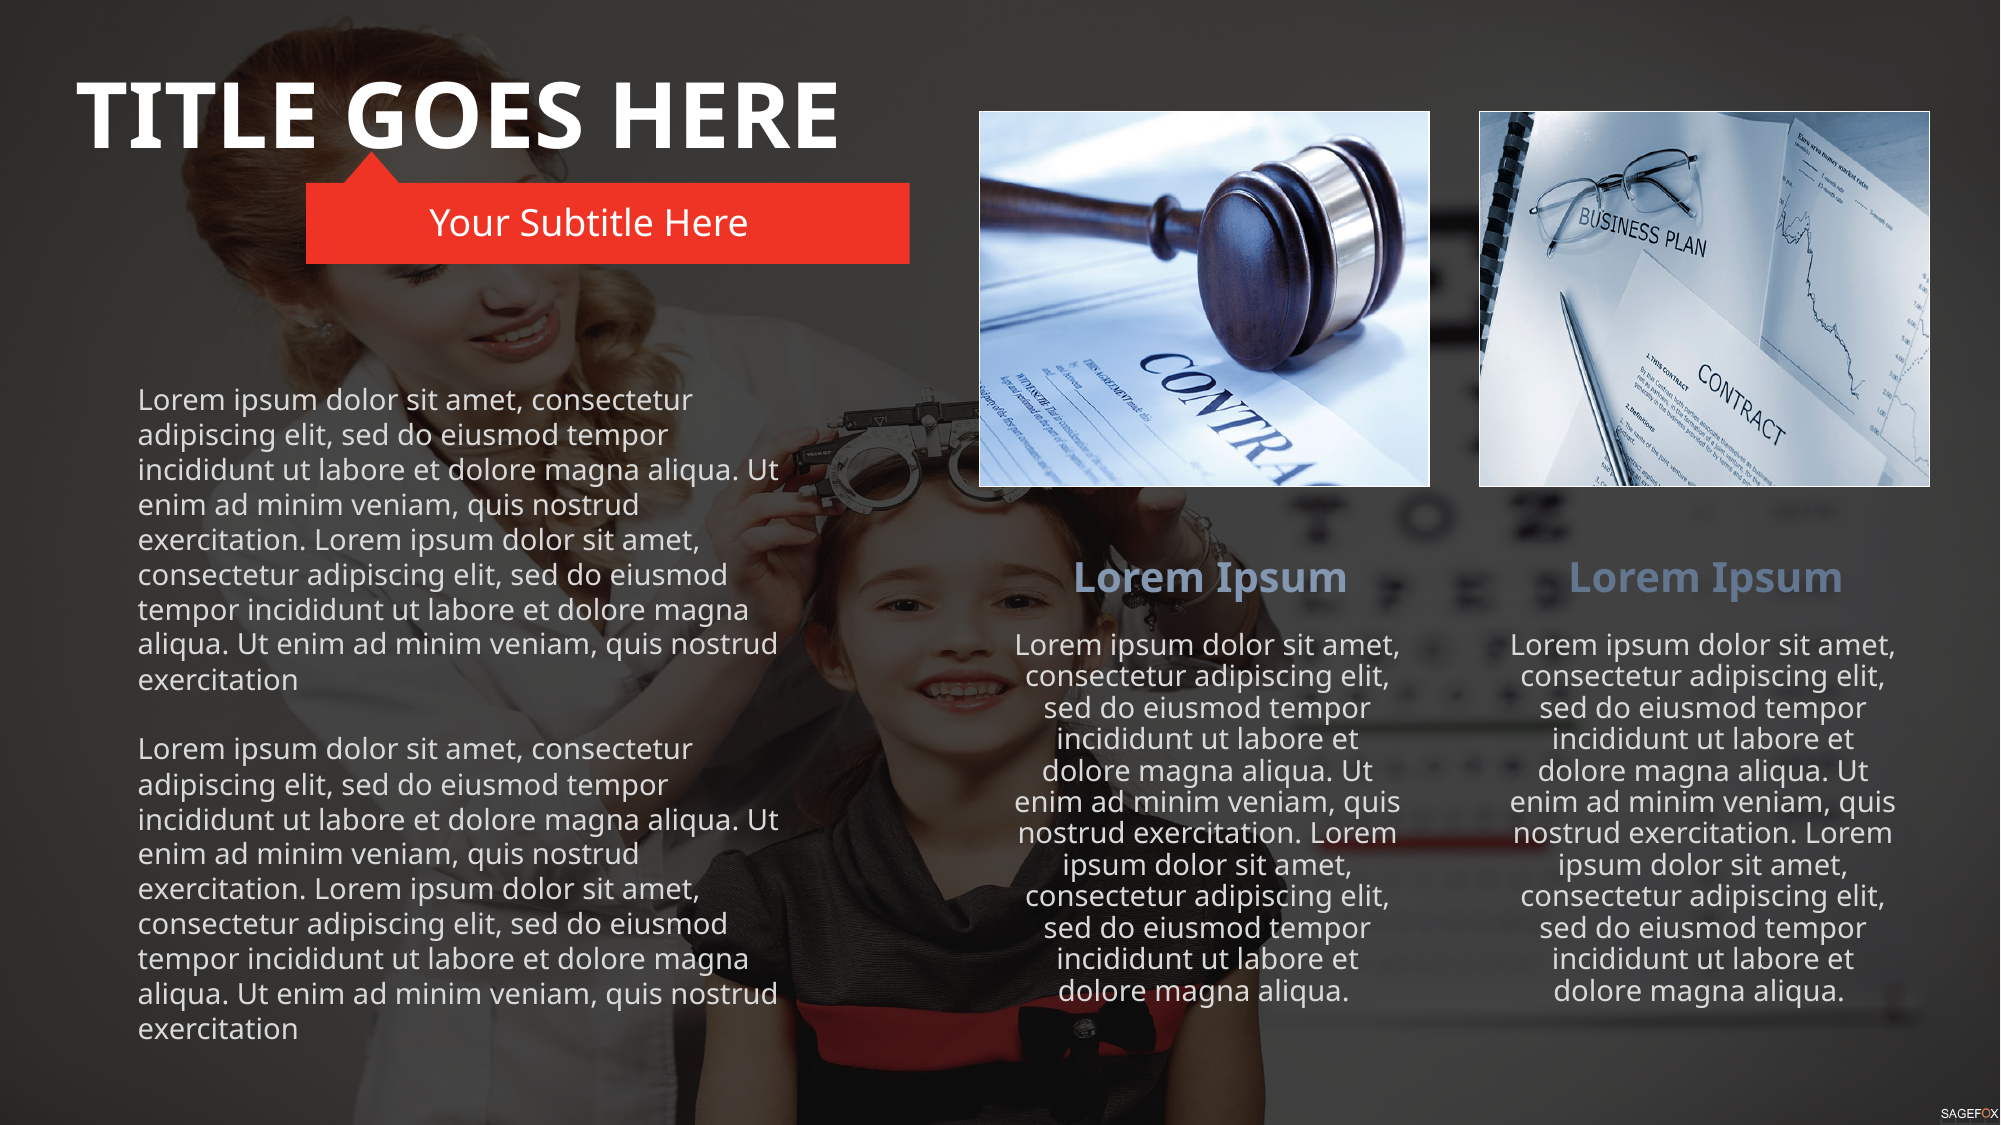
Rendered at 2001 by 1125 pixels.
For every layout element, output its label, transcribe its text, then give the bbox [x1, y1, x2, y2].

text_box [1013, 543, 1404, 1006]
text_box TITLE GOES HERE [60, 49, 965, 175]
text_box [306, 151, 910, 264]
text_box Lorem ipsum dolor sit amet, consectetur adipiscing elit, sed do eiusmod tempor incididunt ut labore et dolore magna aliqua. Ut enim ad minim veniam, quis nostrud exercitation. Lorem ipsum dolor sit amet, consectetur adipiscing elit, sed do eiusmod tempor incididunt ut labore et dolore magna aliqua. Ut enim ad minim veniam, quis nostrud exercitation Lorem ipsum dolor sit amet, consectetur adipiscing elit, sed do eiusmod tempor incididunt ut labore et dolore magna aliqua. Ut enim ad minim veniam, quis nostrud exercitation. Lorem ipsum dolor sit amet, consectetur adipiscing elit, sed do eiusmod tempor incididunt ut labore et dolore magna aliqua. Ut enim ad minim veniam, quis nostrud exercitation [122, 373, 798, 1125]
text_box [978, 110, 1430, 487]
picture [0, 0, 2001, 1125]
text_box [1478, 110, 1930, 487]
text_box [1509, 543, 1900, 1006]
